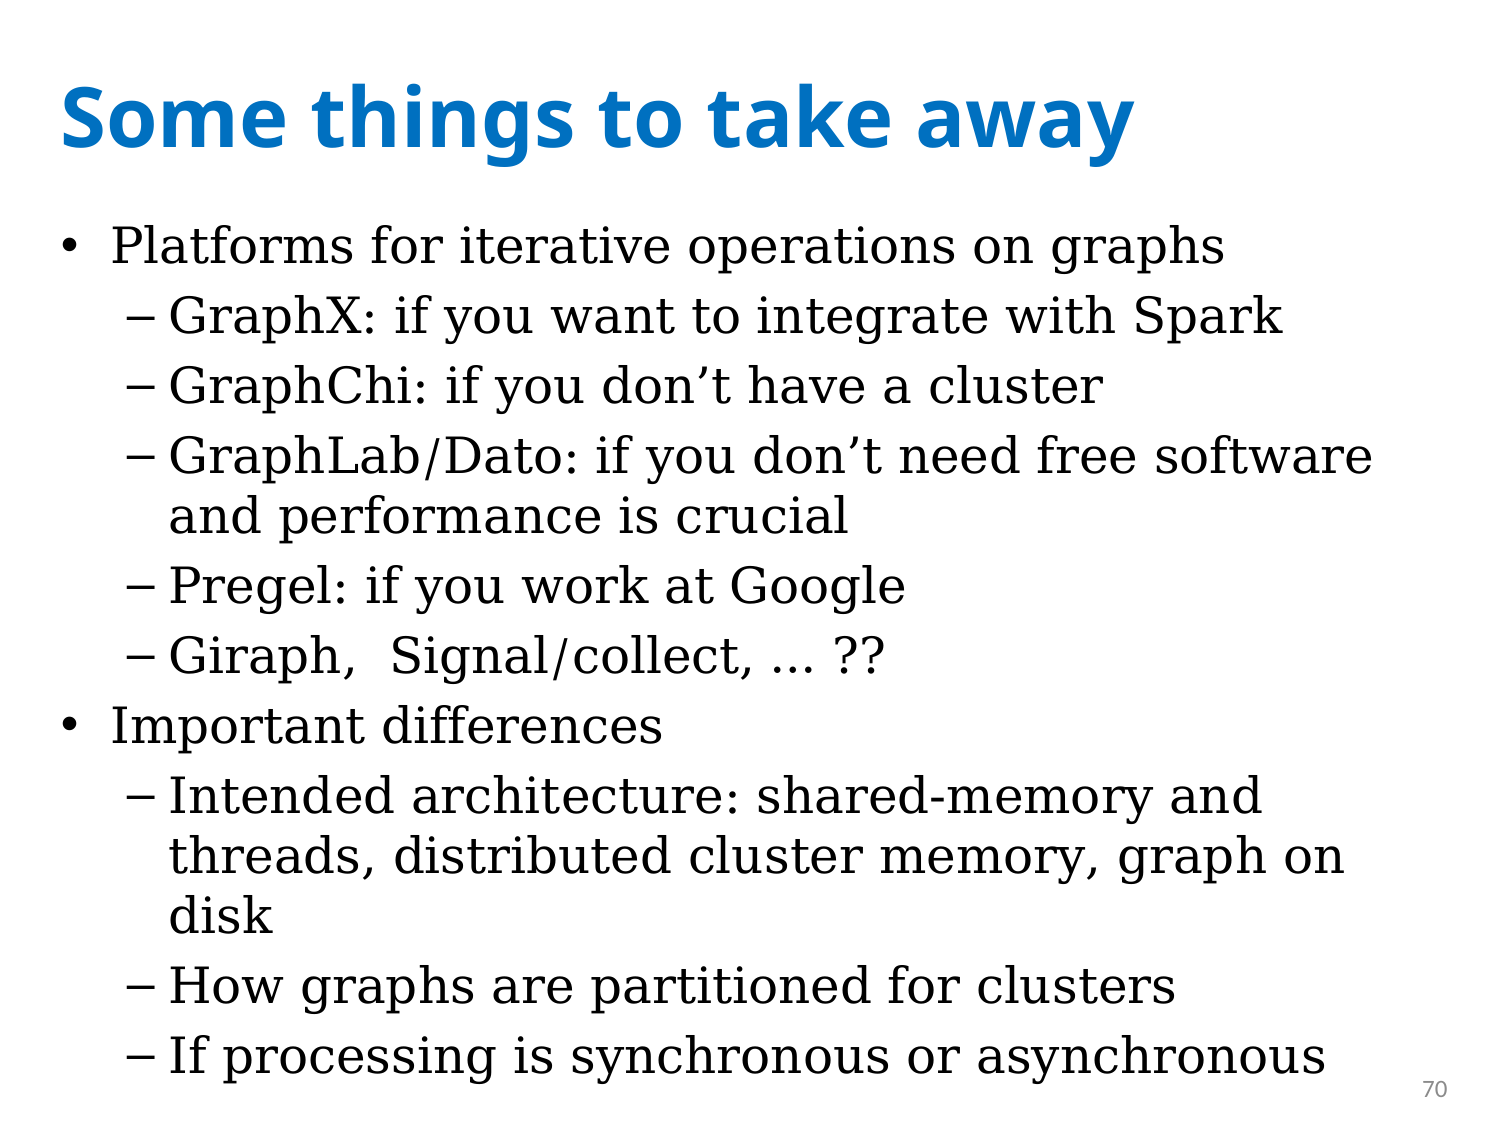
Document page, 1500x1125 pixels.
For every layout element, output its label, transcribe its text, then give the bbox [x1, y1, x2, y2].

title Some things to take away [45, 47, 1465, 180]
slide_number 70 [1112, 1057, 1463, 1118]
list Platforms for iterative operations on graphs GraphX: if you want to integrate with Spark GraphChi: if you don’t have a cluster GraphLab/Dato: if you don’t need free software and performance is crucial Pregel: if you work at Google Giraph, Signal/collect, … ?? Important differences Intended architecture: shared-memory and threads, distributed cluster memory, graph on disk How graphs are partitioned for clusters If processing is synchronous or asynchronous [45, 206, 1465, 1095]
